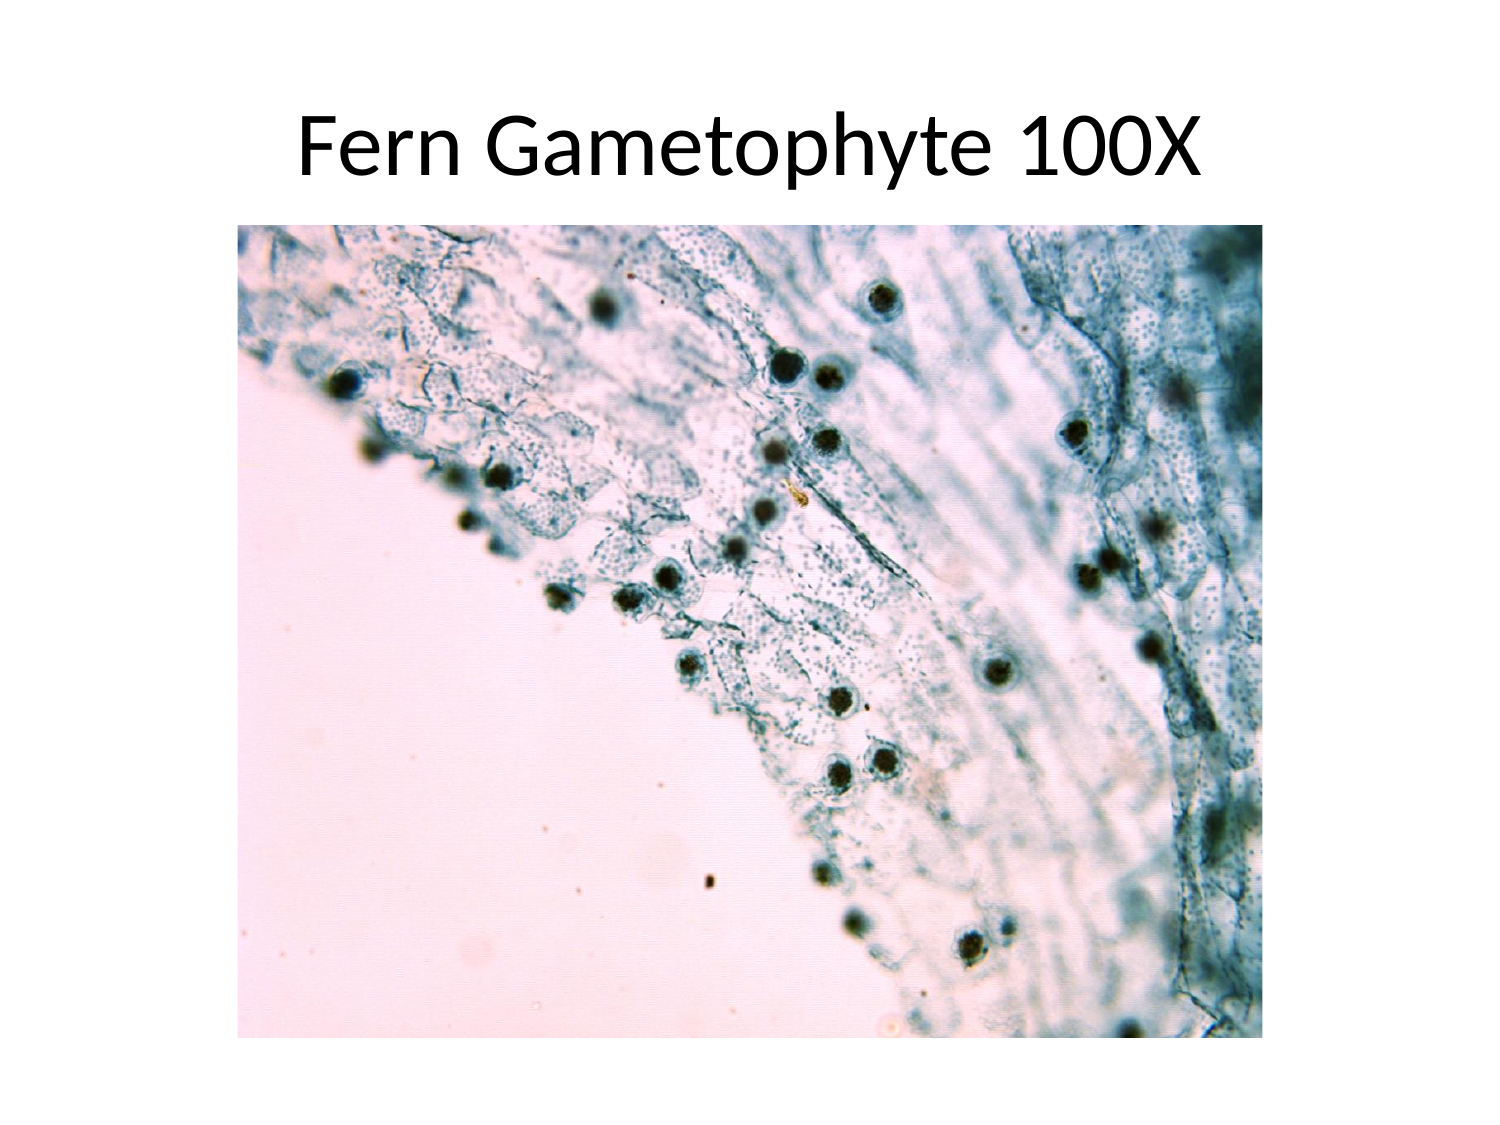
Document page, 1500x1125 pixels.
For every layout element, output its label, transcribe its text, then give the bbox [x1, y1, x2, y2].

title Fern Gametophyte 100X [75, 45, 1425, 233]
picture [237, 224, 1263, 1038]
